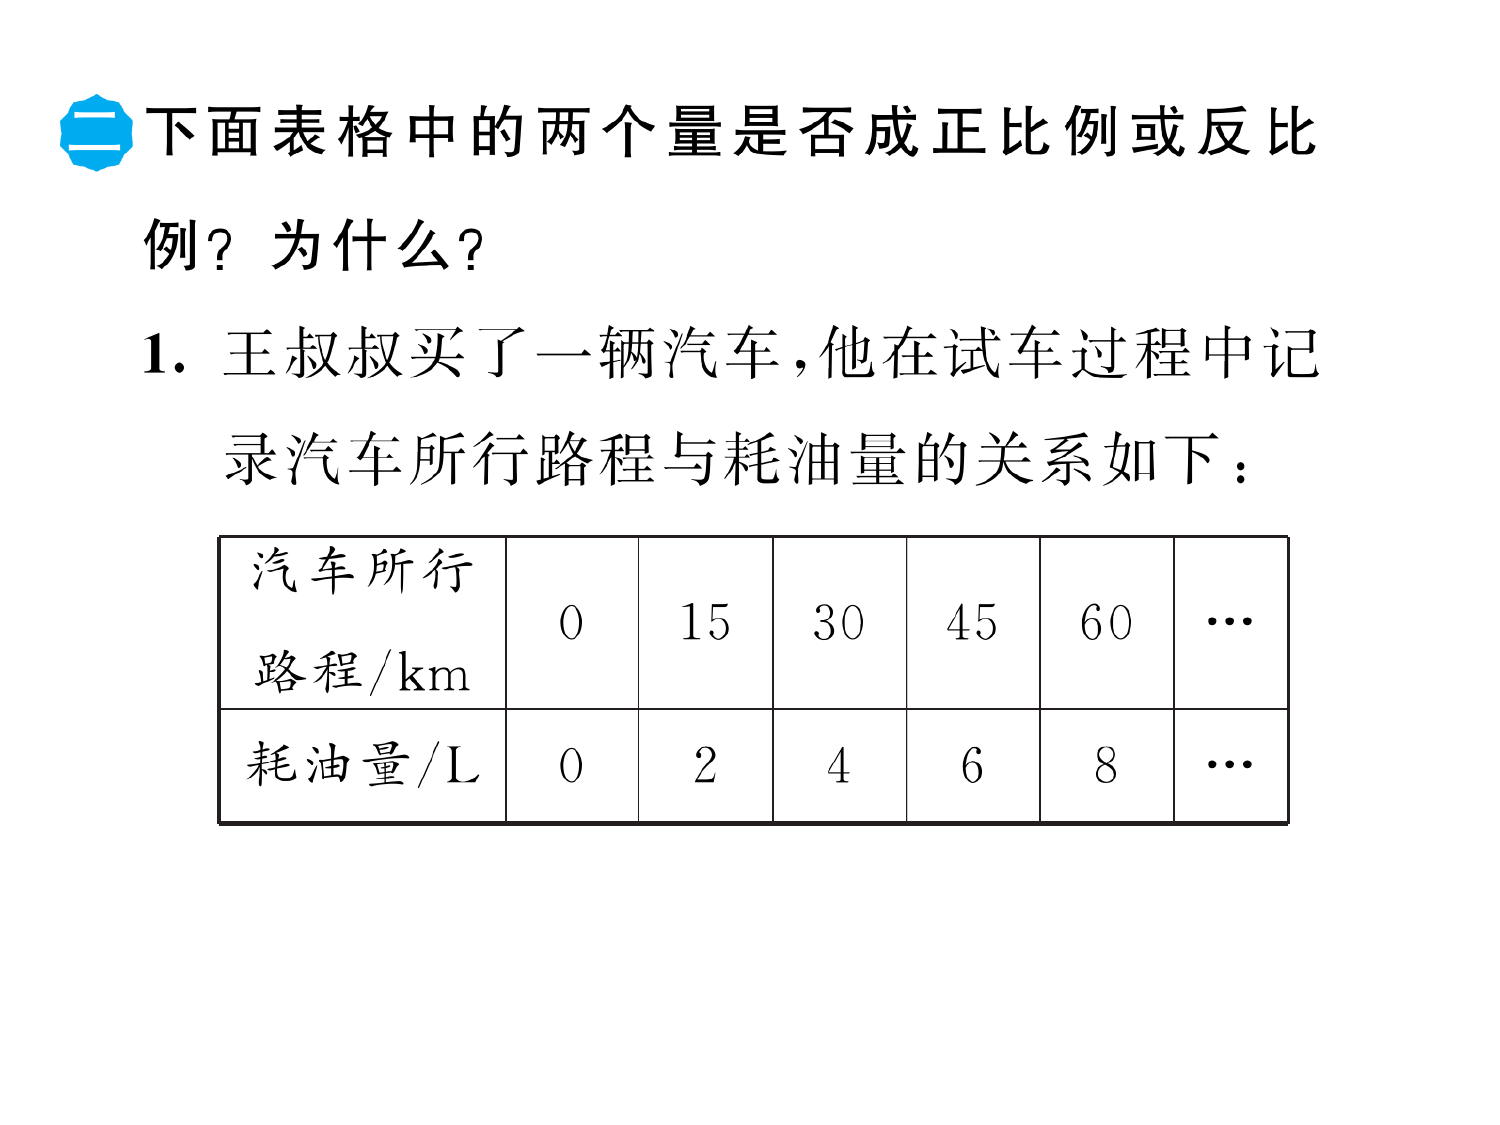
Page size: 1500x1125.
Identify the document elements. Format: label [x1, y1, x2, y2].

picture [52, 89, 1351, 1035]
